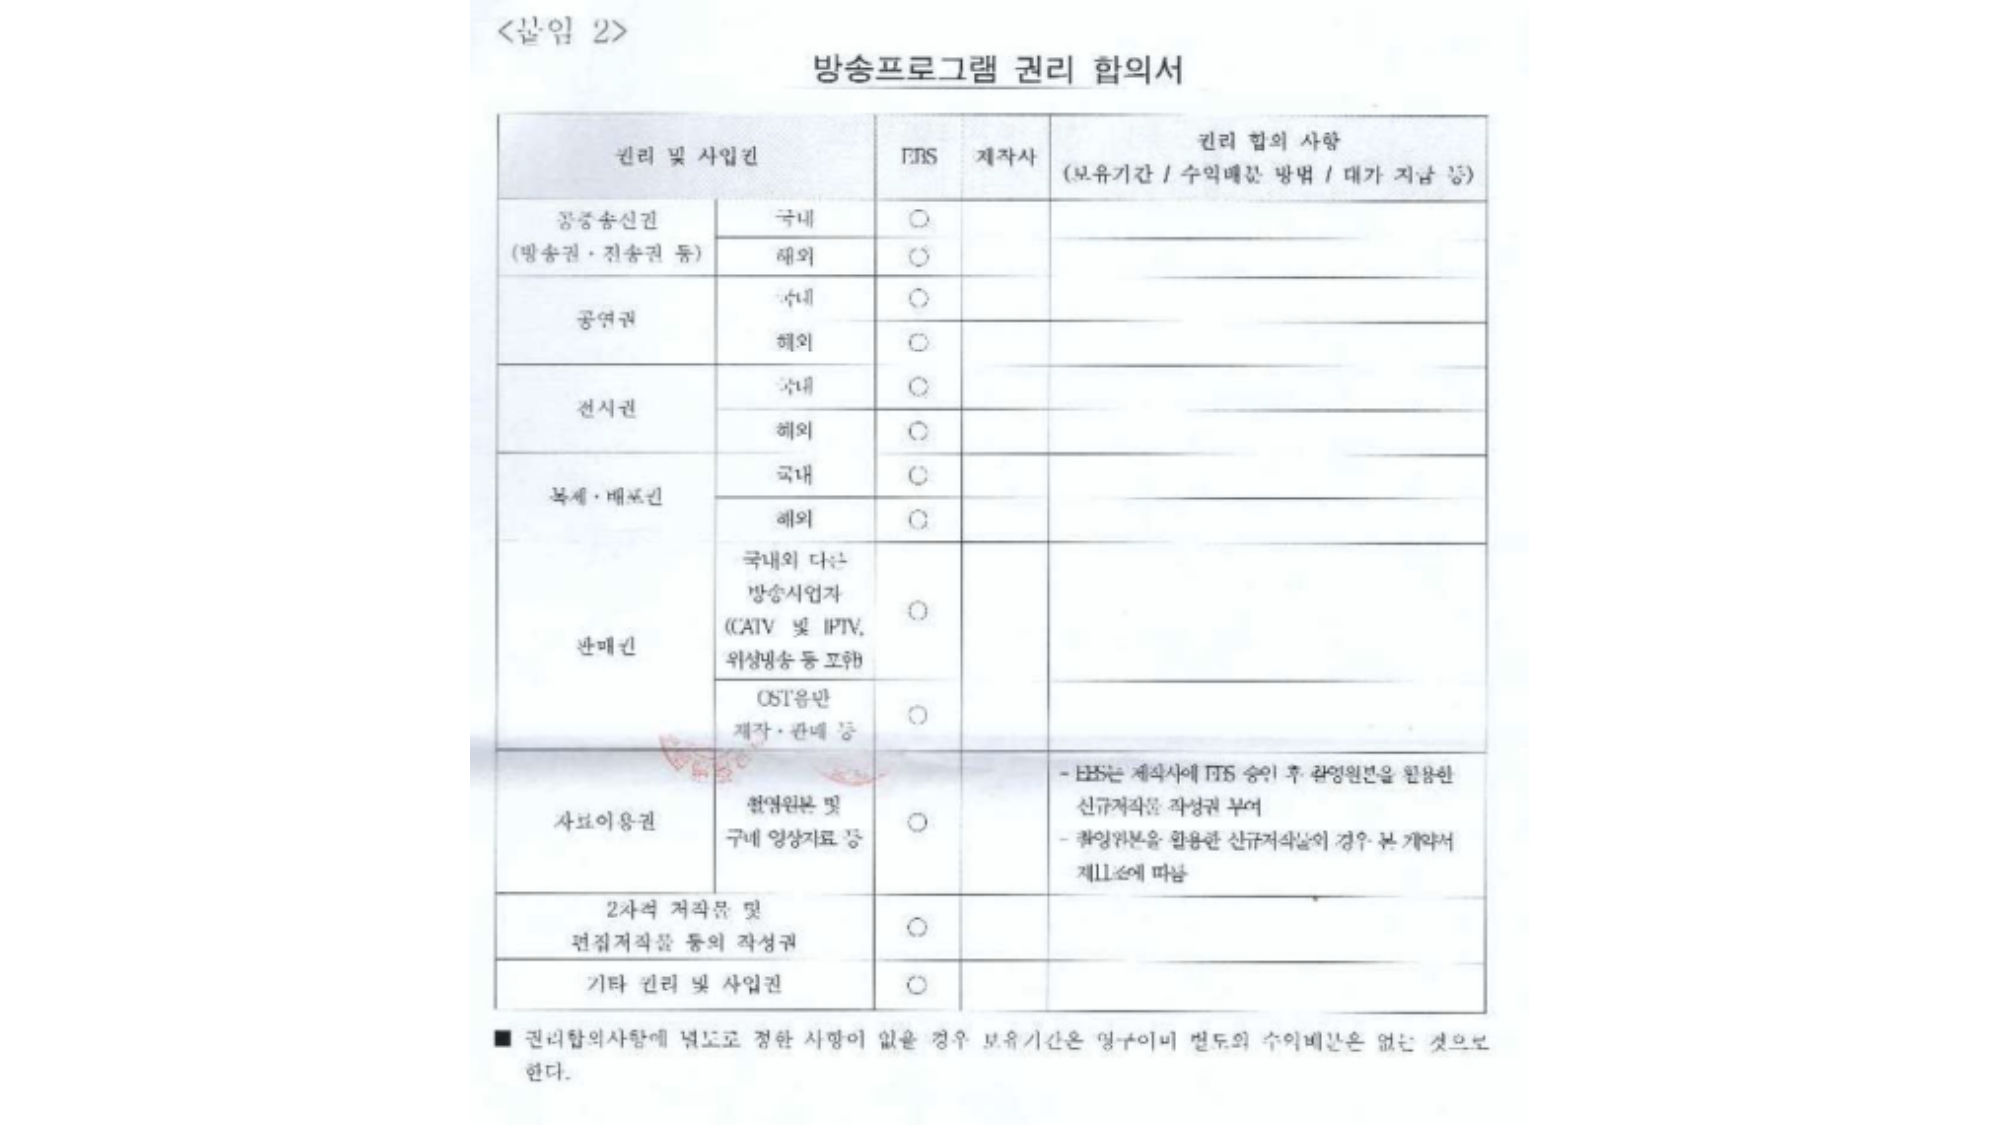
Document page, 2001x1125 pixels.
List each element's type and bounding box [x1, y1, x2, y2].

picture [470, 0, 1529, 1125]
